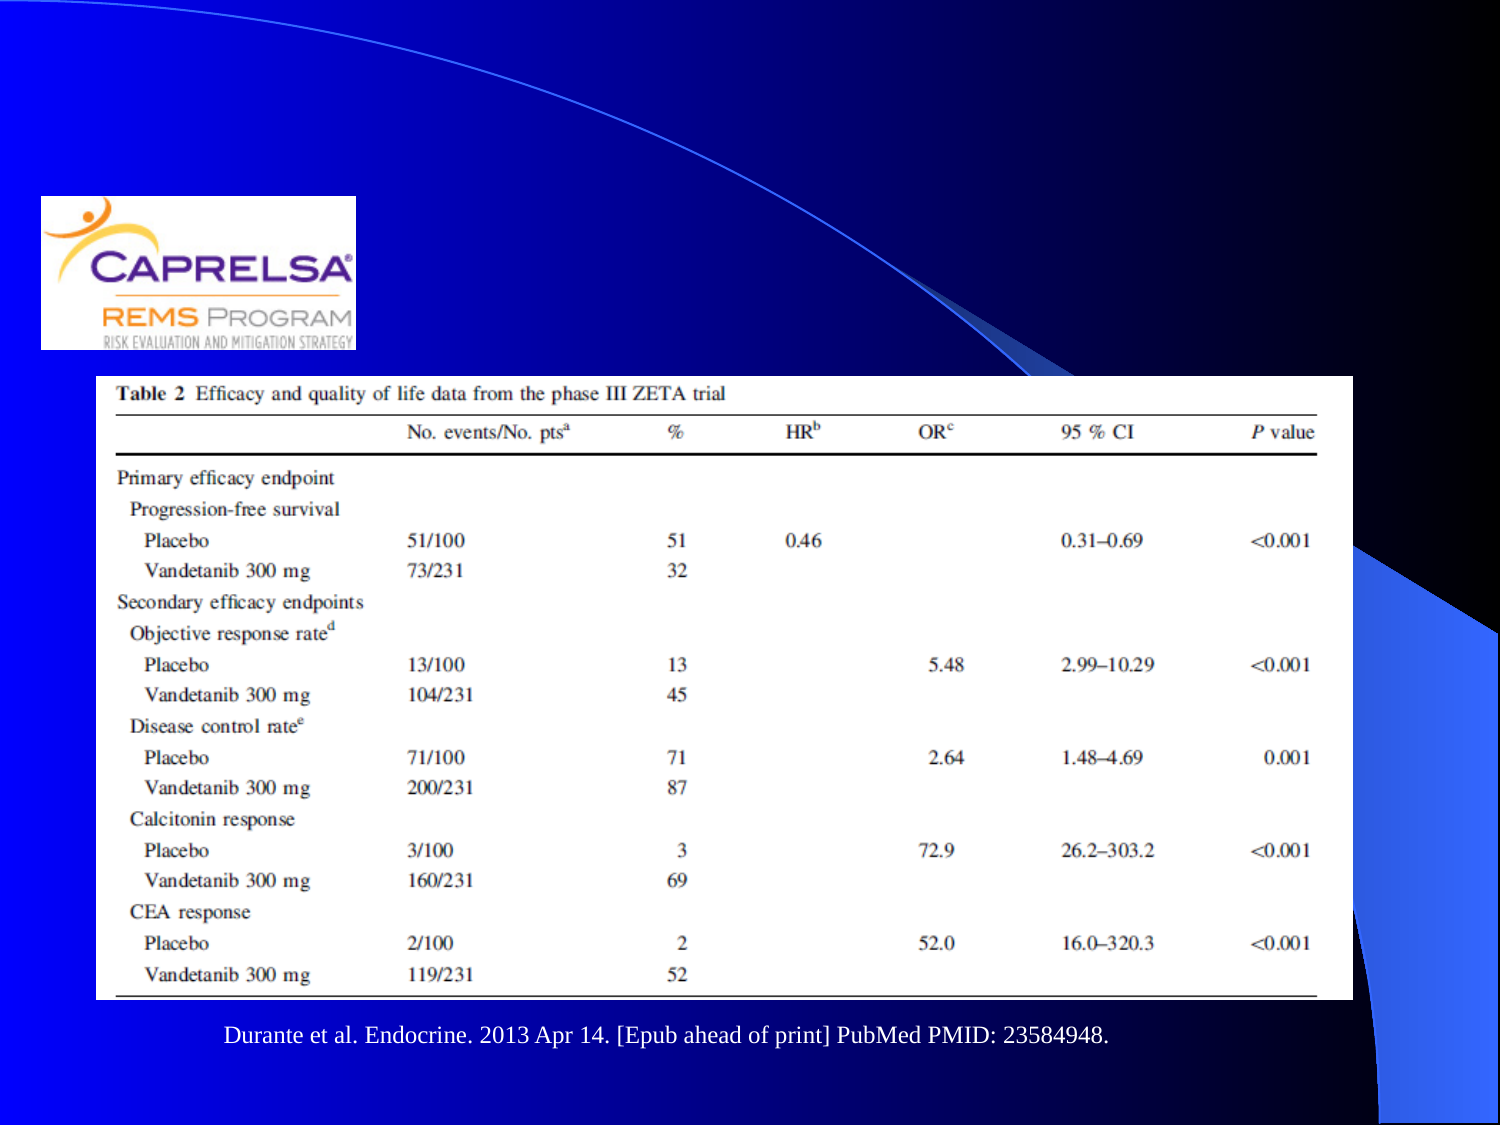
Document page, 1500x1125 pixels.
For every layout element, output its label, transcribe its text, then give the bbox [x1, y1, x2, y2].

picture [96, 375, 1353, 1000]
text_box Durante et al. Endocrine. 2013 Apr 14. [Epub ahead of print] PubMed PMID: 23584948. [208, 1011, 1132, 1057]
picture [40, 196, 356, 350]
